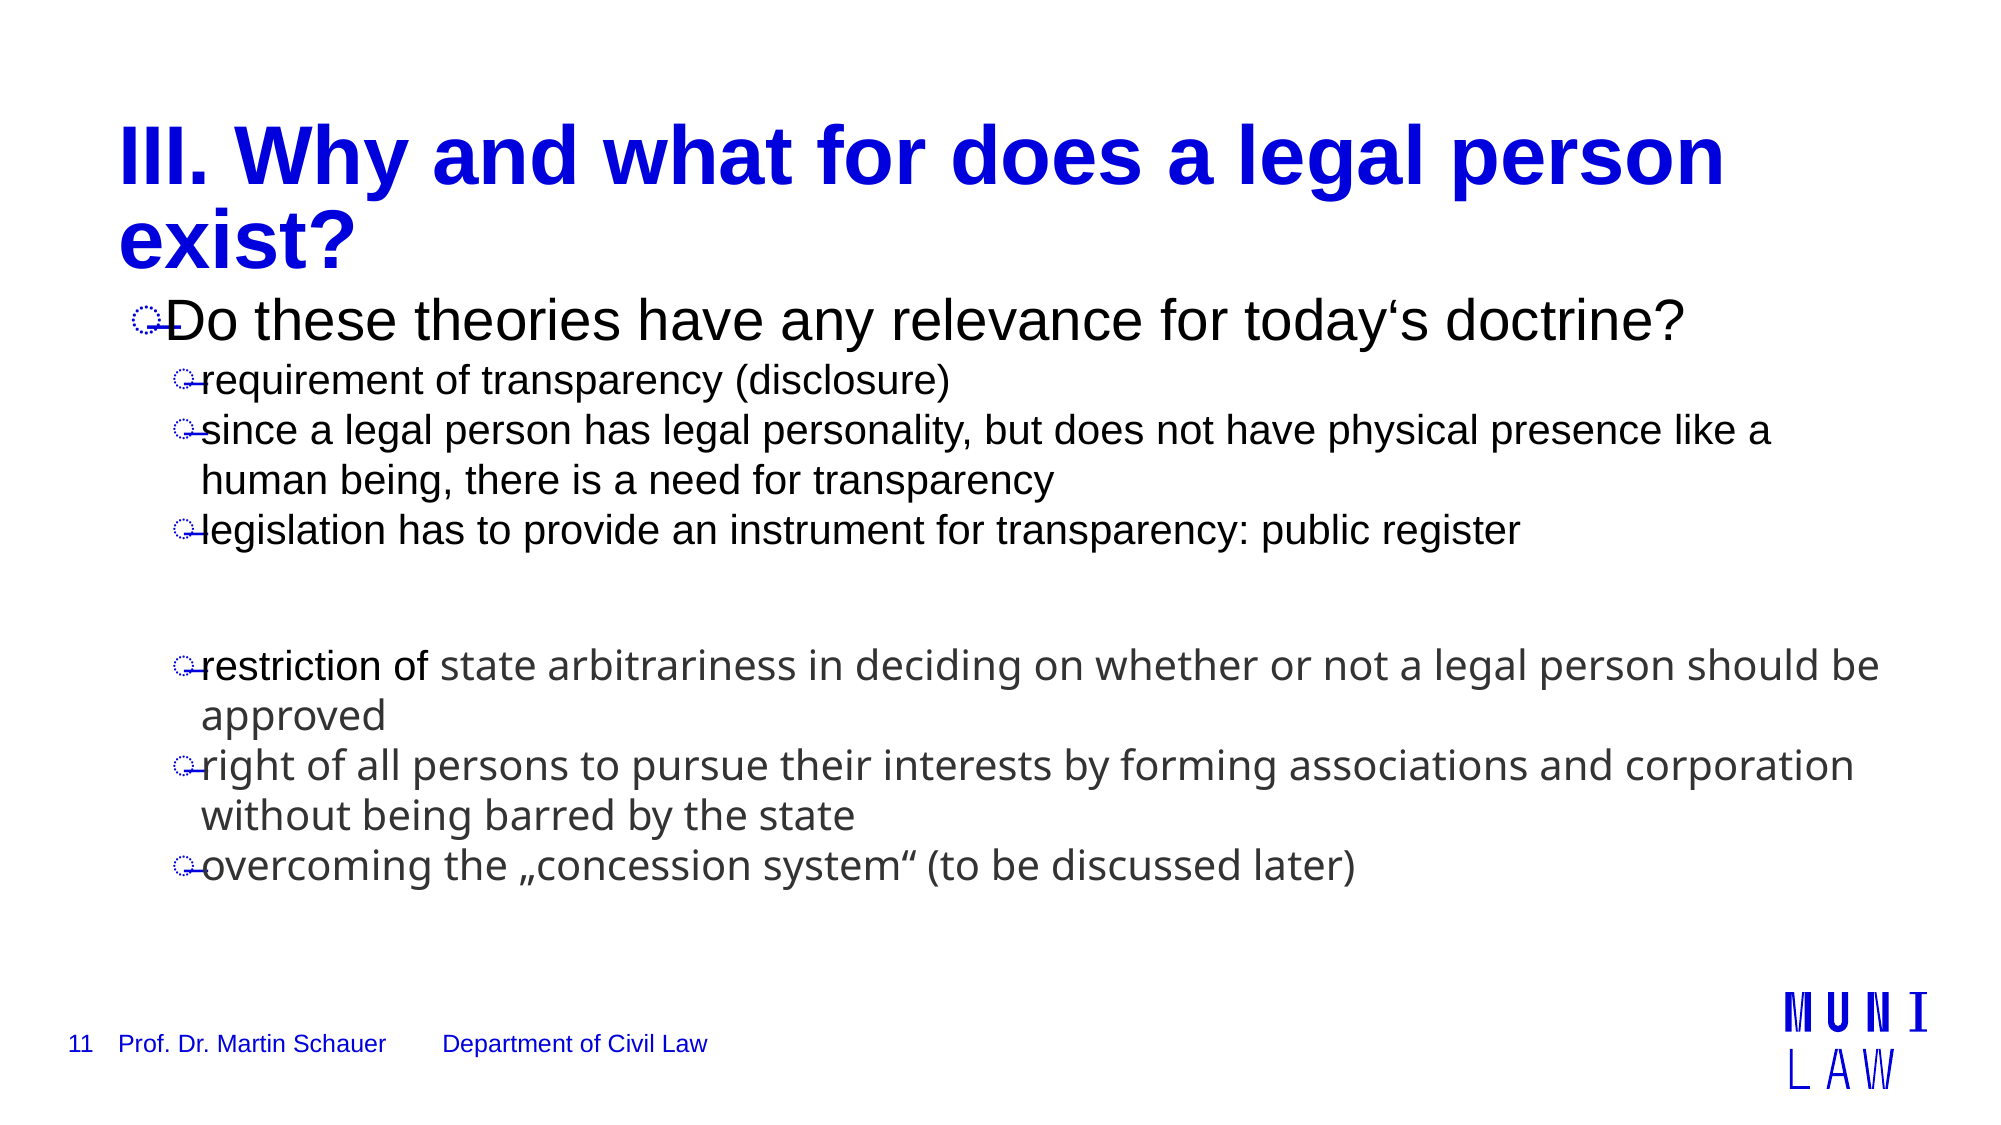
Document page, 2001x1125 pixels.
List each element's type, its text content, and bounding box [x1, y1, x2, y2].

slide_number 11 [67, 1021, 110, 1063]
list Do these theories have any relevance for today‘s doctrine? requirement of transparency (disclosure) since a legal person has legal personality, but does not have physical presence like a human being, there is a need for transparency legislation has to provide an instrument for transparency: public register restriction of state arbitrariness in deciding on whether or not a legal person should be approved right of all persons to pursue their interests by forming associations and corporation without being barred by the state overcoming the „concession system“ (to be discussed later) [118, 277, 1883, 957]
footer Prof. Dr. Martin Schauer Department of Civil Law [118, 1021, 1418, 1063]
title III. Why and what for does a legal person exist? [118, 118, 1883, 193]
